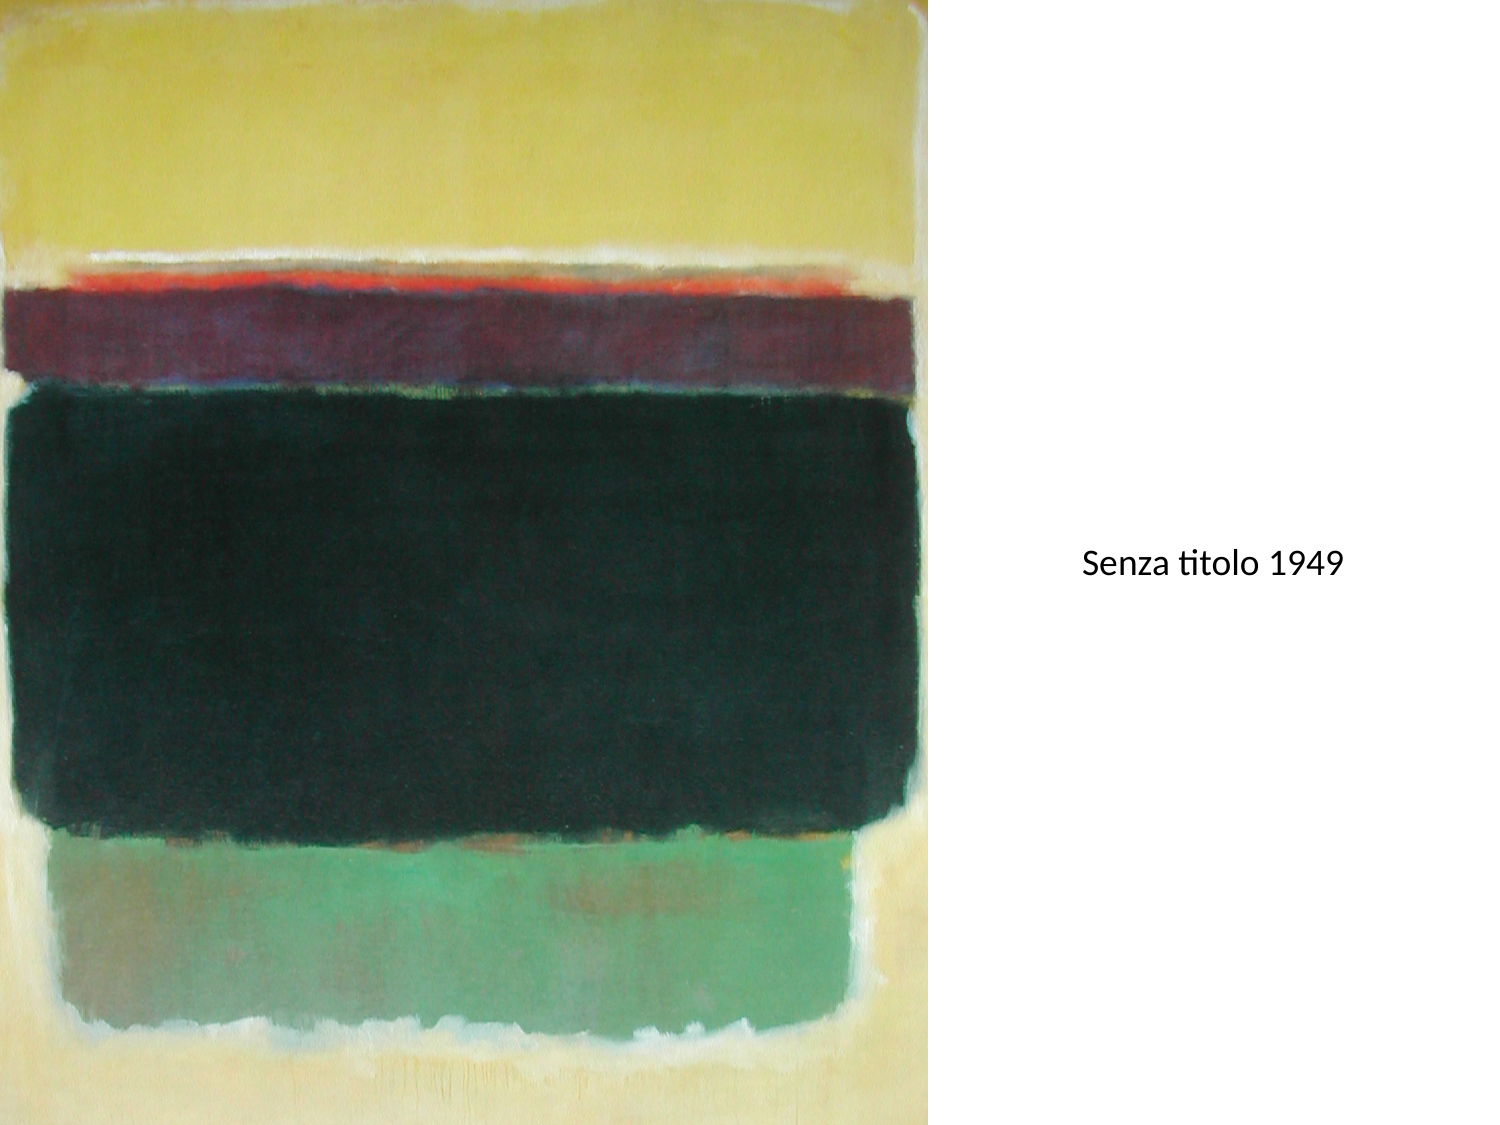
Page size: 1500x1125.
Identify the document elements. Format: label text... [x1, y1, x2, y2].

picture [0, 0, 928, 1125]
text_box Senza titolo 1949 [1067, 530, 1360, 590]
